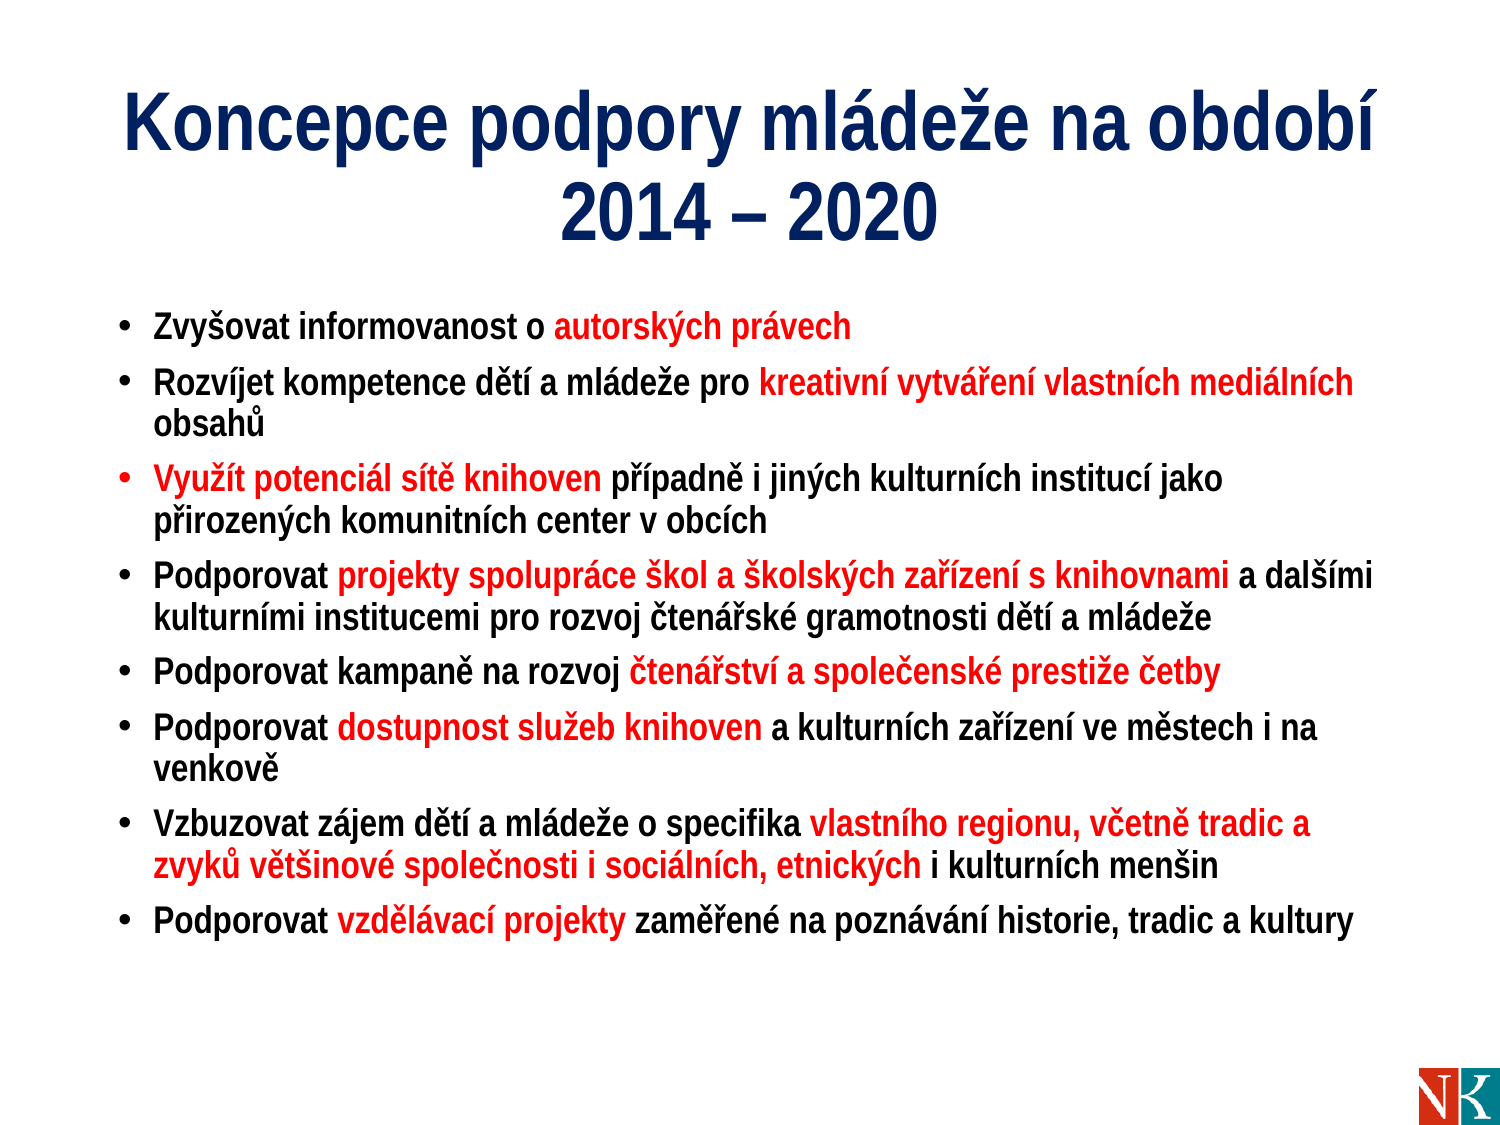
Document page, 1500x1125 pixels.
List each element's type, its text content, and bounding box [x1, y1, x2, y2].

list Zvyšovat informovanost o autorských právech Rozvíjet kompetence dětí a mládeže pro kreativní vytváření vlastních mediálních obsahů Využít potenciál sítě knihoven případně i jiných kulturních institucí jako přirozených komunitních center v obcích Podporovat projekty spolupráce škol a školských zařízení s knihovnami a dalšími kulturními institucemi pro rozvoj čtenářské gramotnosti dětí a mládeže Podporovat kampaně na rozvoj čtenářství a společenské prestiže četby Podporovat dostupnost služeb knihoven a kulturních zařízení ve městech i na venkově Vzbuzovat zájem dětí a mládeže o specifika vlastního regionu, včetně tradic a zvyků většinové společnosti i sociálních, etnických i kulturních menšin Podporovat vzdělávací projekty zaměřené na poznávání historie, tradic a kultury [103, 299, 1397, 1014]
picture [1419, 1068, 1500, 1125]
title Koncepce podpory mládeže na období 2014 – 2020 [103, 59, 1397, 278]
